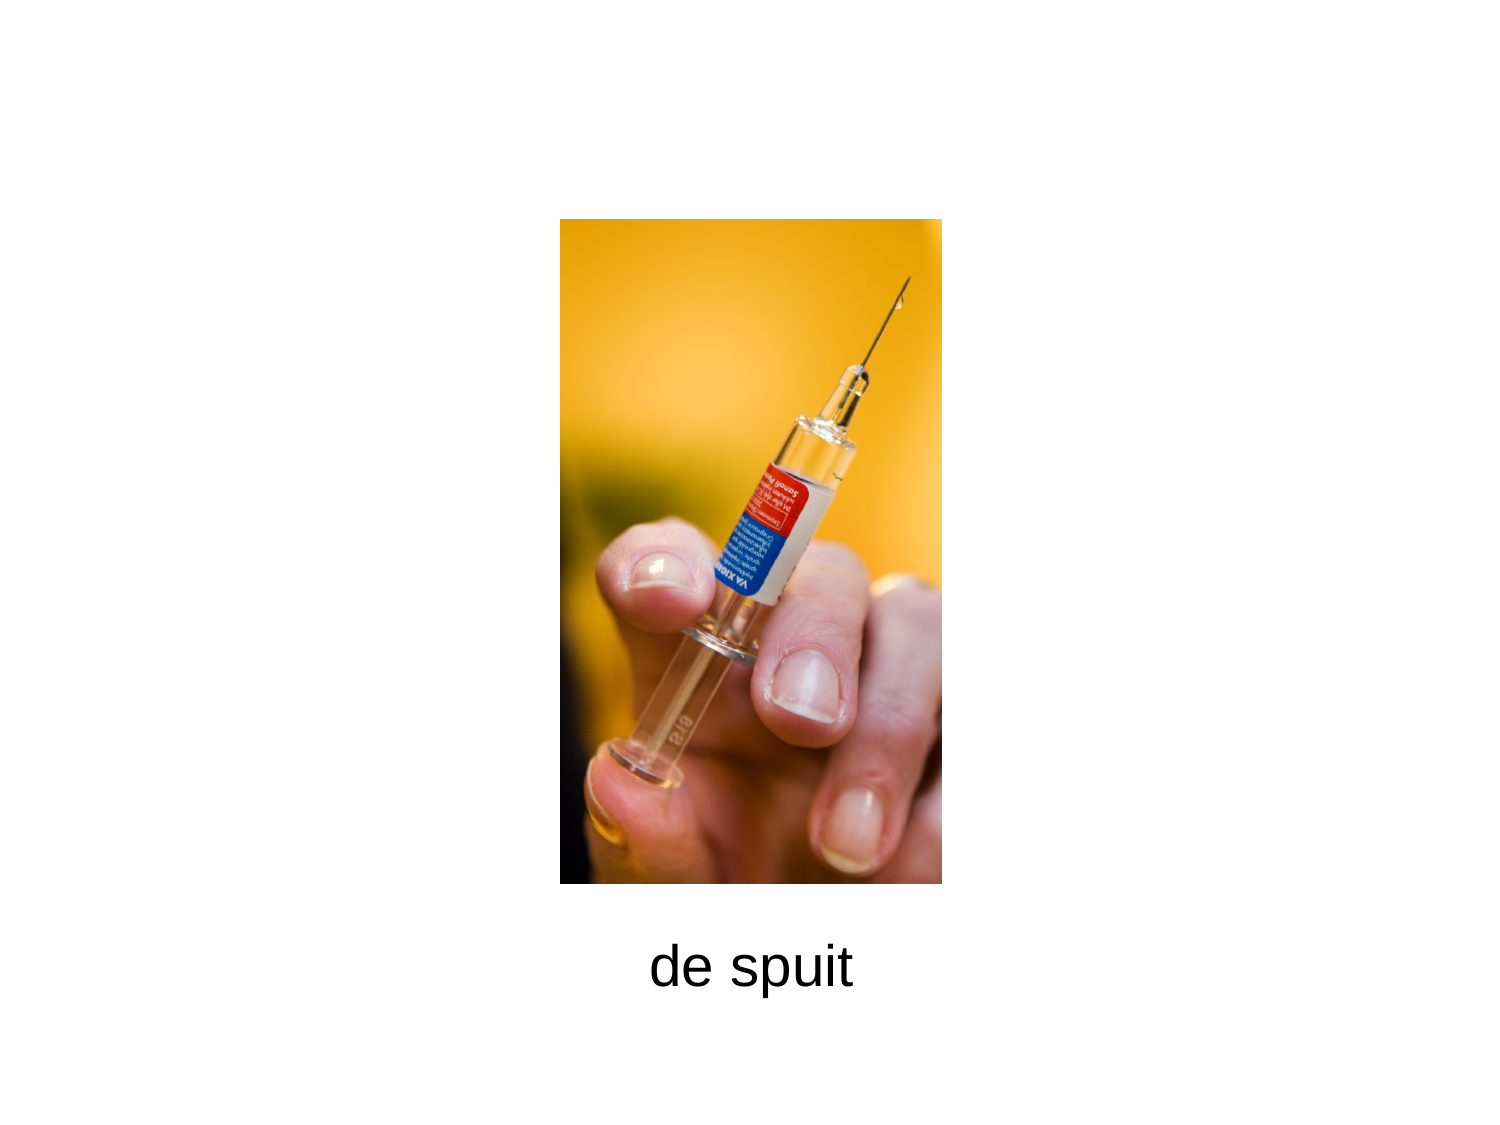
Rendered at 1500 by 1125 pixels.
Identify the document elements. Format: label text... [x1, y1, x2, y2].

picture [560, 219, 942, 884]
title de spuit [76, 869, 1428, 1058]
